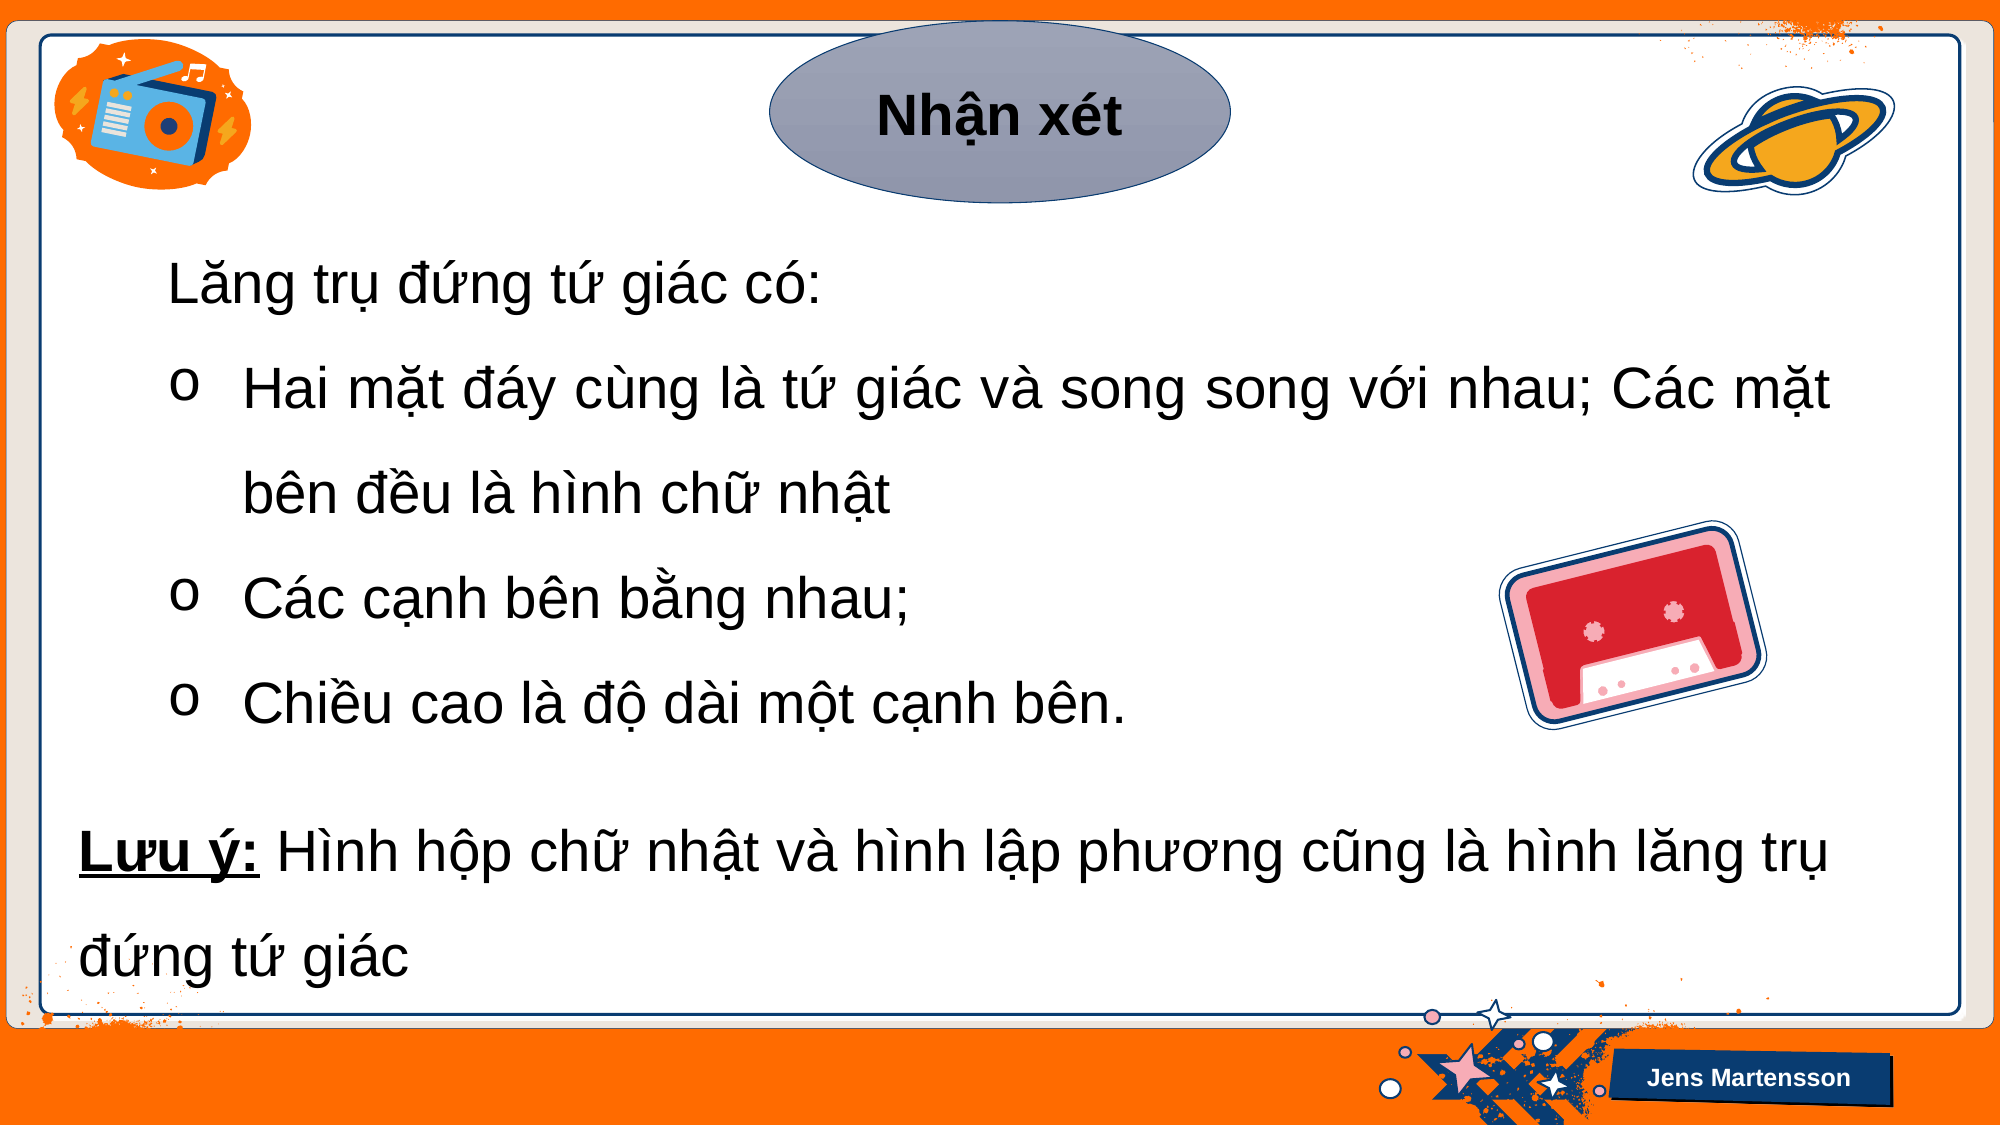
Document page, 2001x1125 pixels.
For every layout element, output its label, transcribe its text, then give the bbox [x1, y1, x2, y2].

text_box Lưu ý: Hình hộp chữ nhật và hình lập phương cũng là hình lăng trụ đứng tứ giác [64, 770, 1895, 996]
text_box Nhận xét [769, 20, 1231, 202]
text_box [52, 38, 253, 189]
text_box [1691, 84, 1895, 196]
text_box Lăng trụ đứng tứ giác có: Hai mặt đáy cùng là tứ giác và song song với nhau; Các mặt bên đều là hình chữ nhật Các cạnh bên bằng nhau; Chiều cao là độ dài một cạnh bên. [152, 202, 1848, 743]
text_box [1508, 541, 1757, 708]
